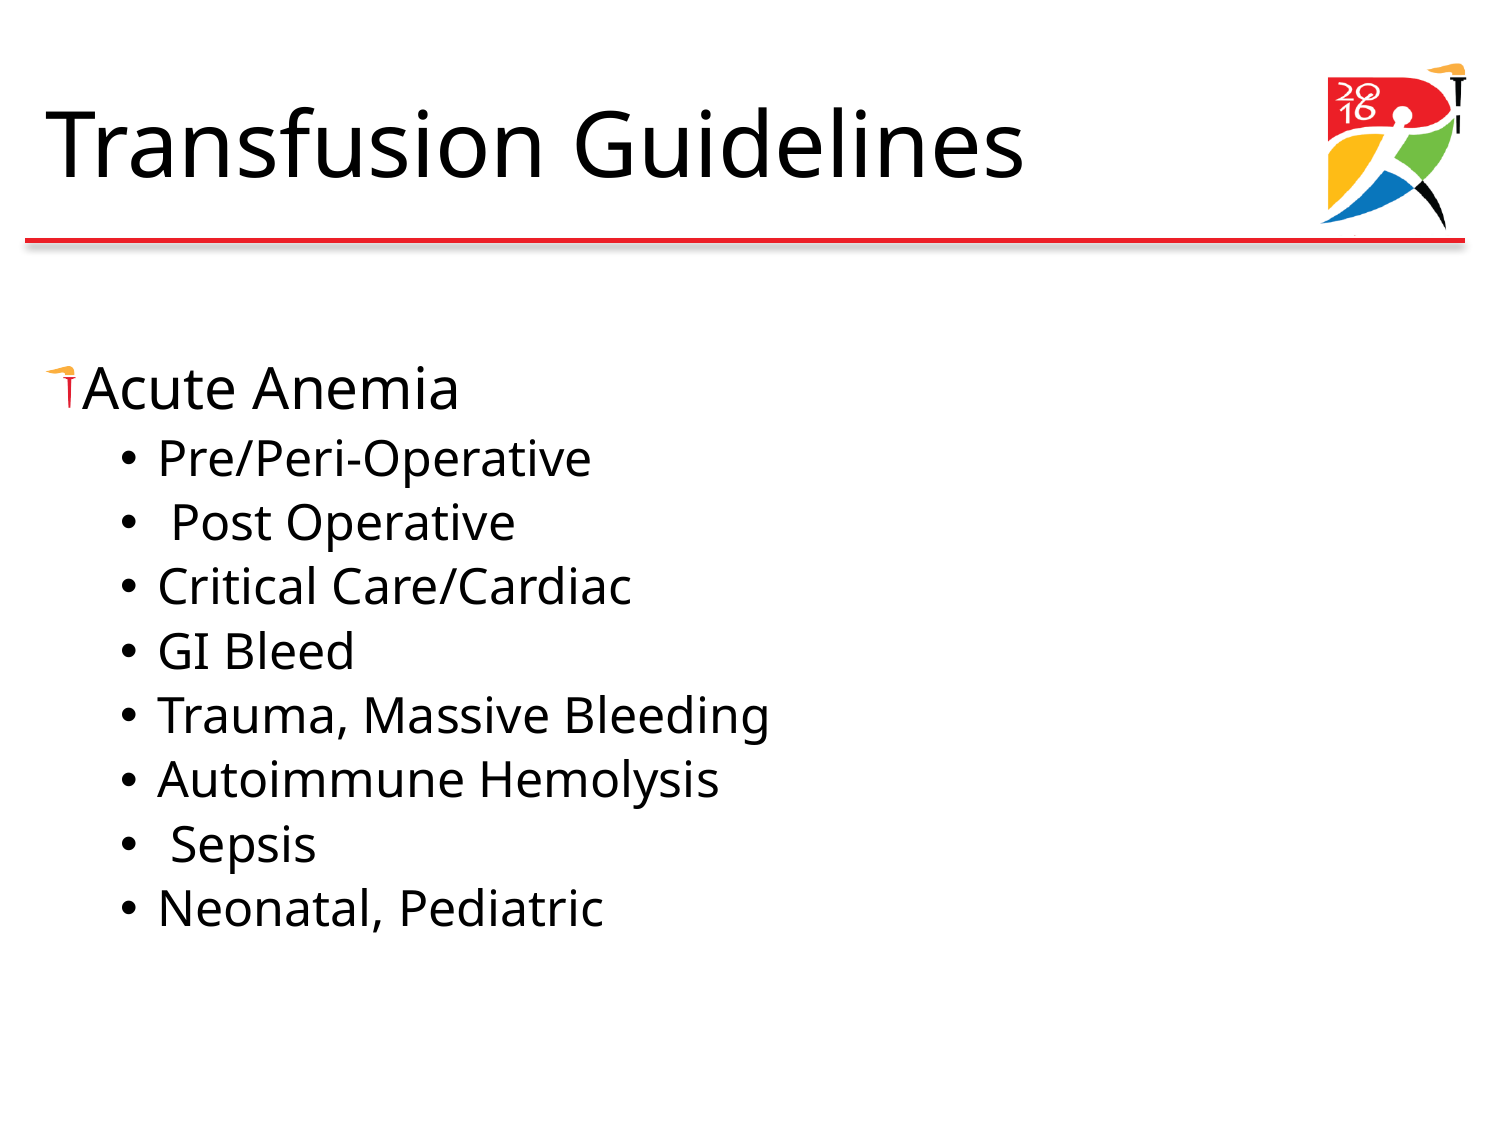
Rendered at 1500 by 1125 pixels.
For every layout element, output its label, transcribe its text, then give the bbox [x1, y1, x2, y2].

picture [45, 366, 78, 408]
picture [1315, 59, 1470, 236]
title Transfusion Guidelines [30, 59, 1315, 236]
list Acute Anemia Pre/Peri-Operative Post Operative Critical Care/Cardiac GI Bleed Trauma, Massive Bleeding Autoimmune Hemolysis Sepsis Neonatal, Pediatric [30, 261, 1469, 1014]
